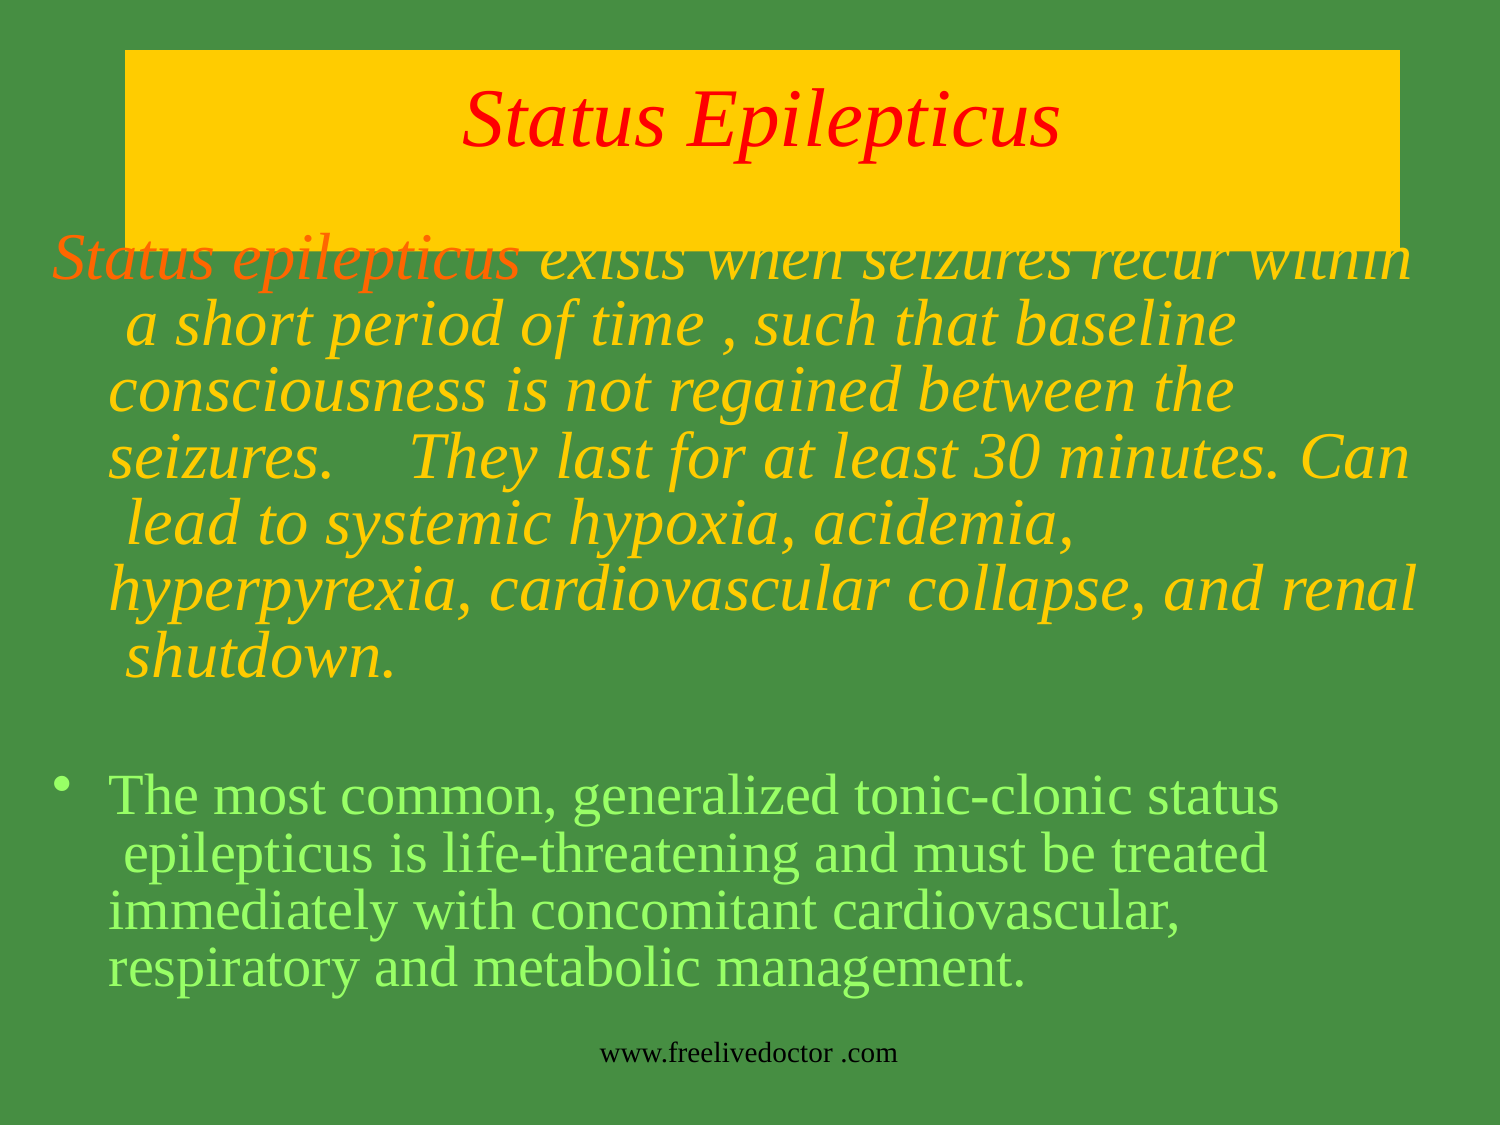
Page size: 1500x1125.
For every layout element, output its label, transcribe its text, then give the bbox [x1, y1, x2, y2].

footer www.freelivedoctor .com [597, 1033, 903, 1125]
text_box Status epilepticus exists when seizures recur within a short period of time , such that baseline consciousness is not regained between the seizures. They last for at least 30 minutes. Can lead to systemic hypoxia, acidemia, hyperpyrexia, cardiovascular collapse, and renal shutdown. The most common, generalized tonic-clonic status epilepticus is life-threatening and must be treated immediately with concomitant cardiovascular, respiratory and metabolic management. [50, 210, 1428, 999]
title Status Epilepticus [125, 50, 1400, 210]
